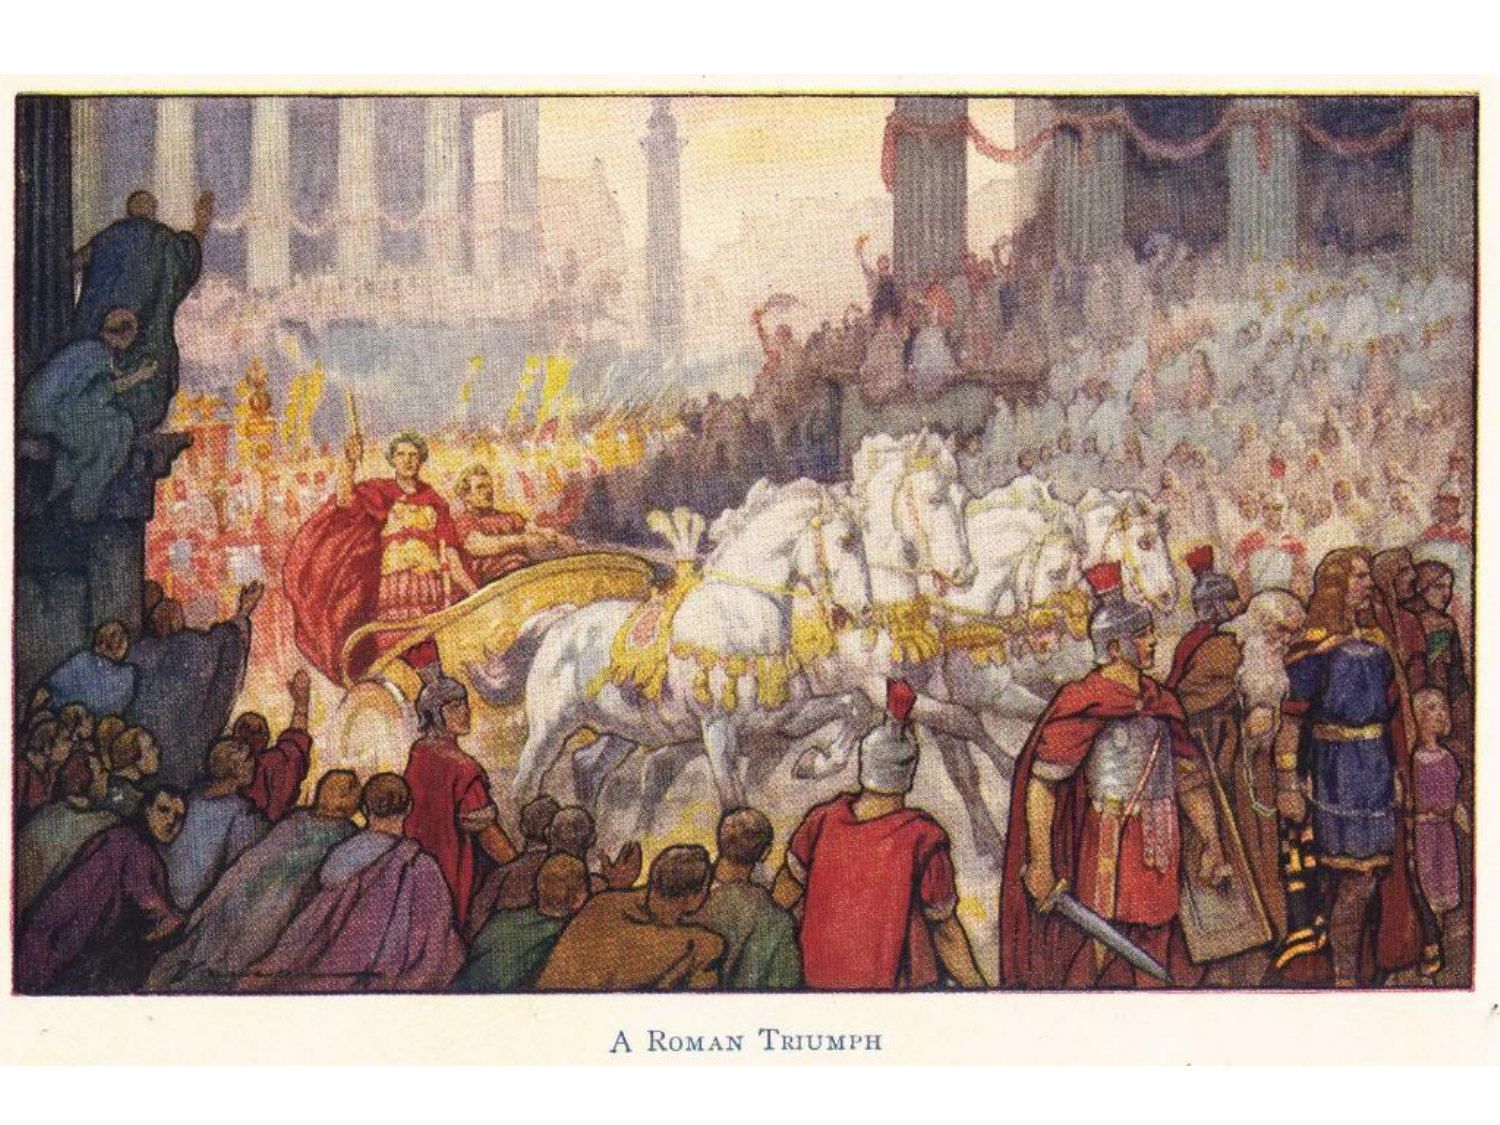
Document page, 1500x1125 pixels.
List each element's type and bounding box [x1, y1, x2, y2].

list [0, 74, 1500, 1066]
